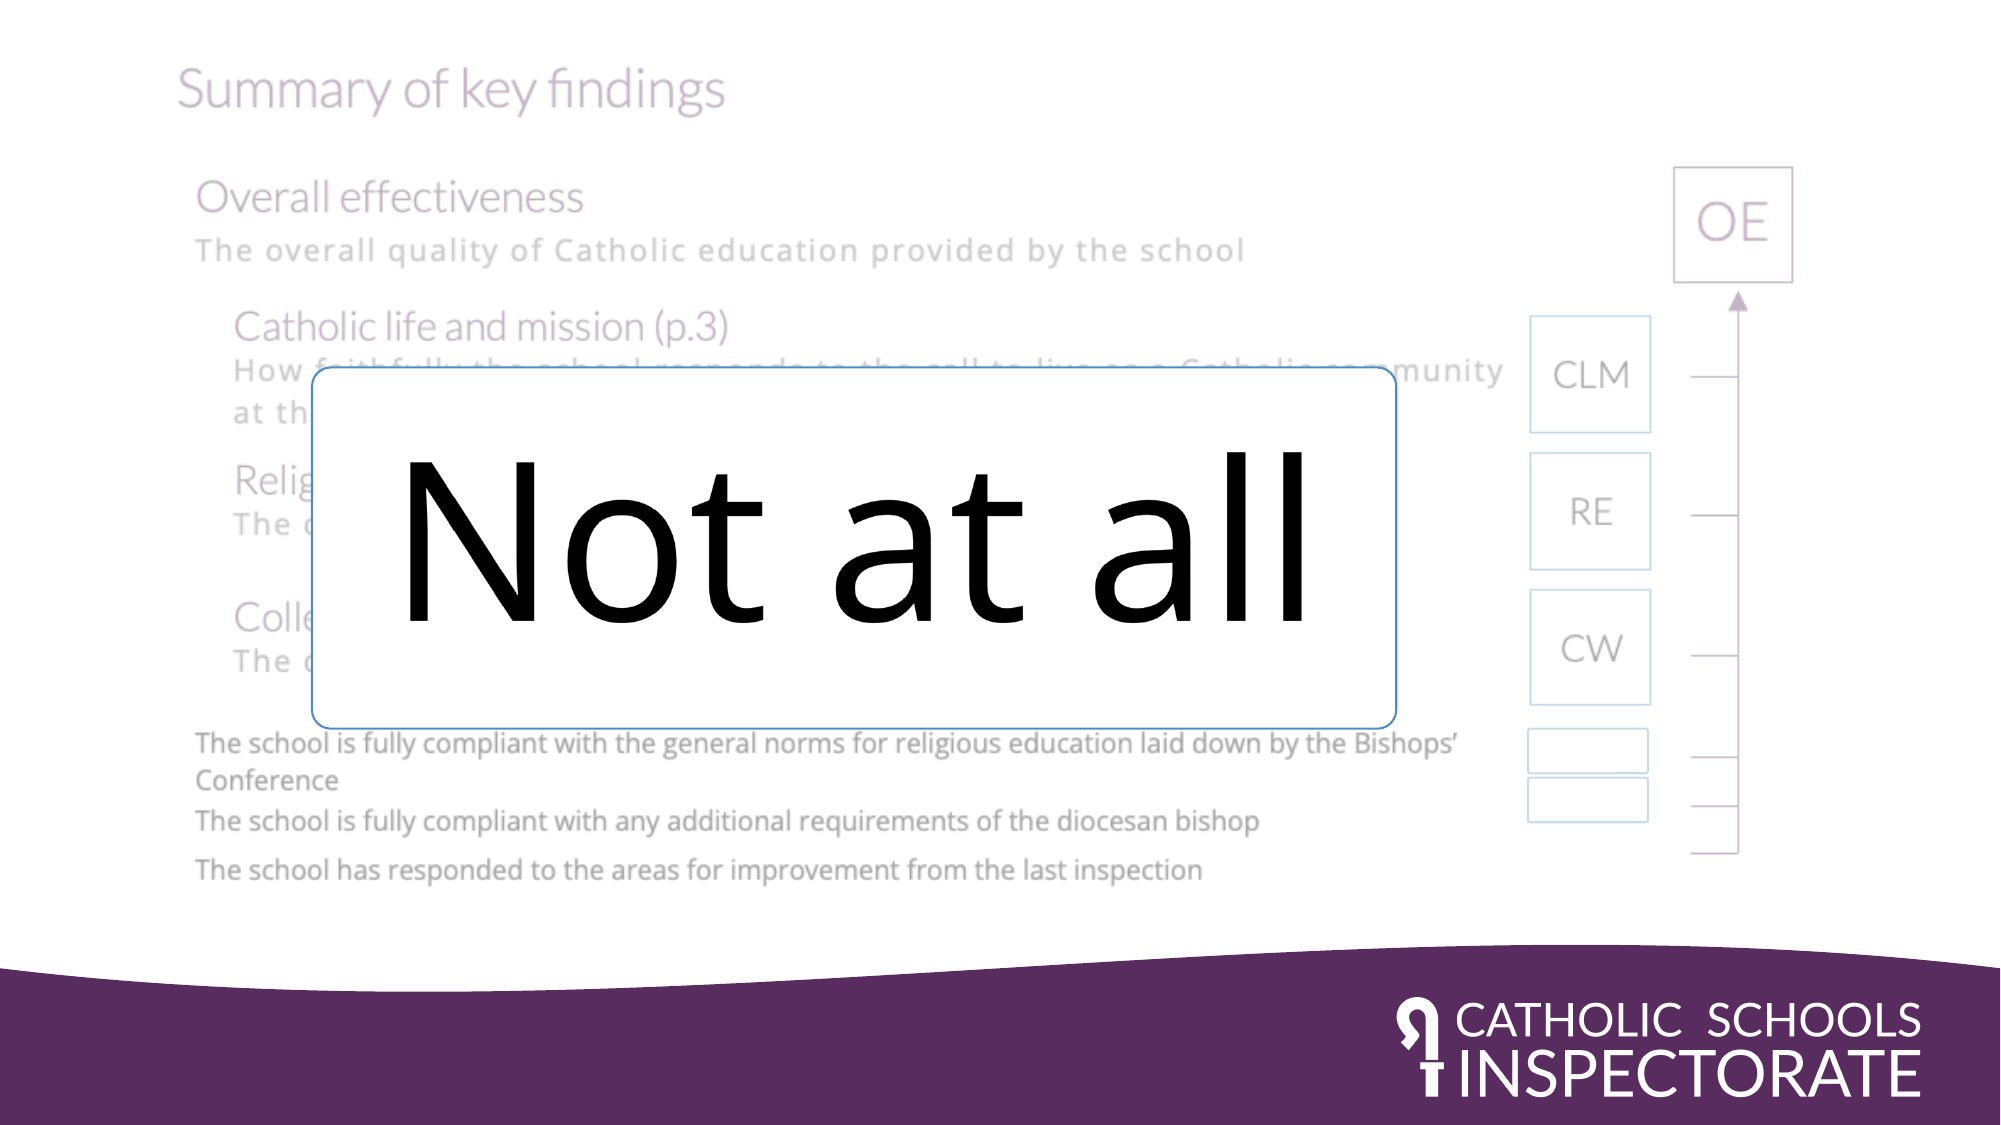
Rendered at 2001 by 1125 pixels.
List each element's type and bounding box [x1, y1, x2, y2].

picture [115, 36, 1834, 907]
picture [1325, 963, 2001, 1119]
